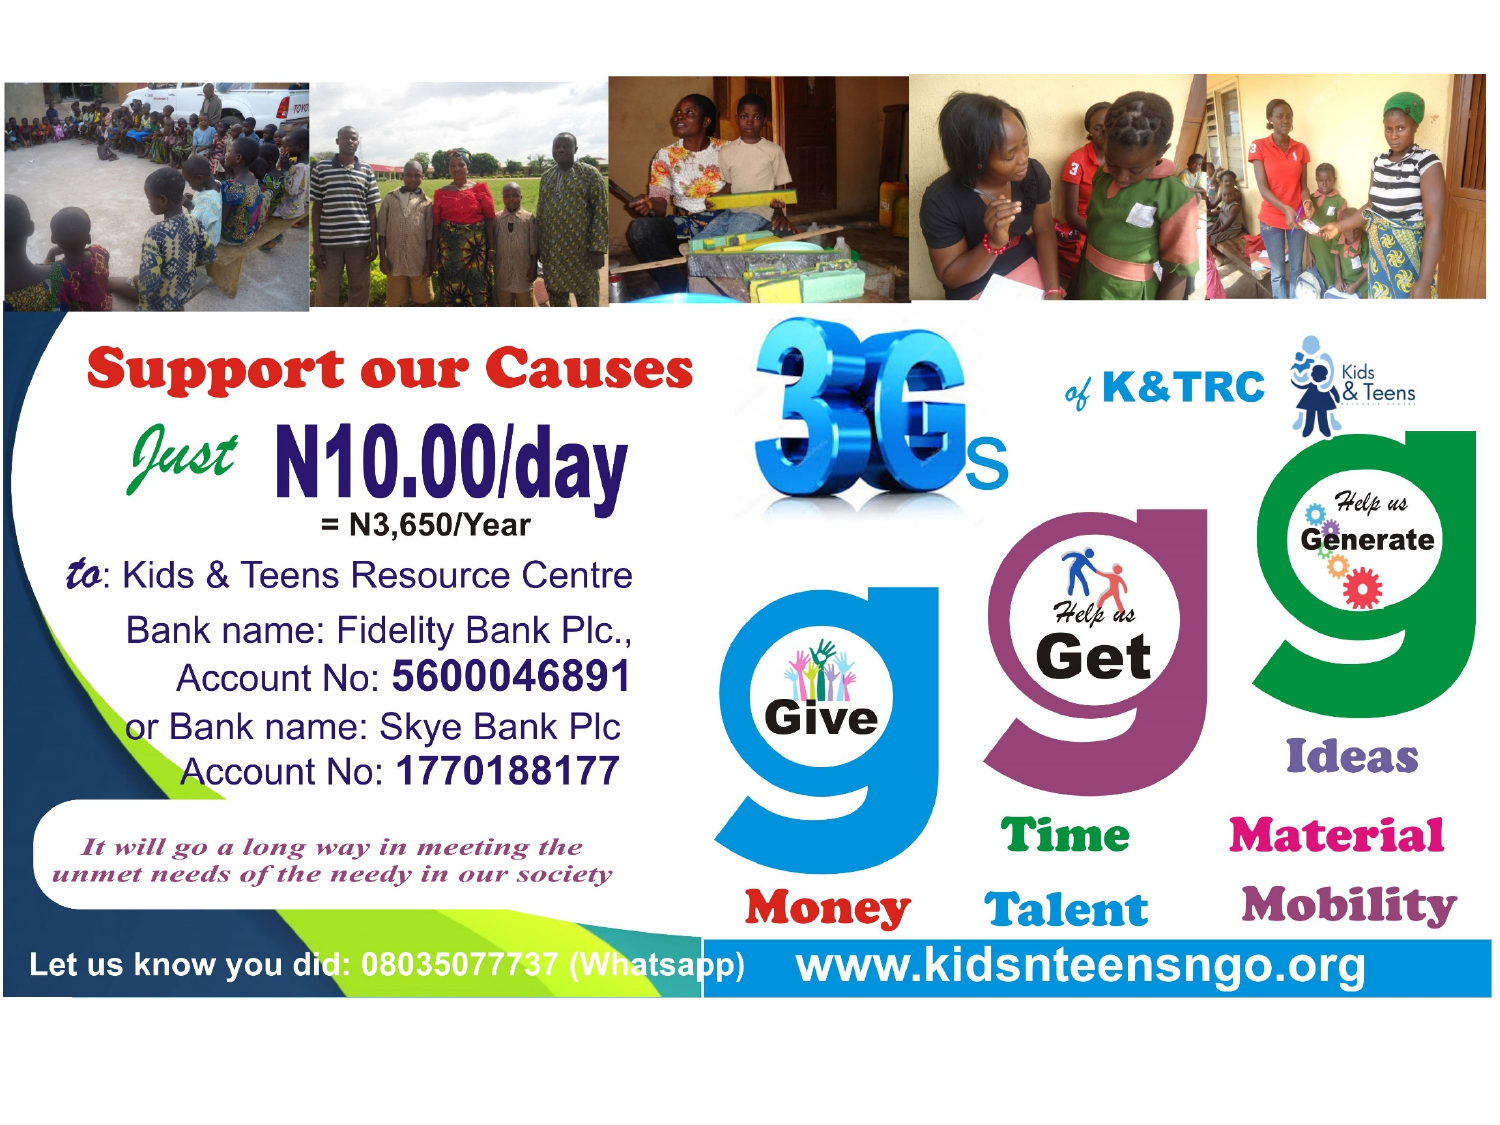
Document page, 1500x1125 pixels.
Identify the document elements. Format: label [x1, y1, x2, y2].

list [0, 74, 1495, 1001]
